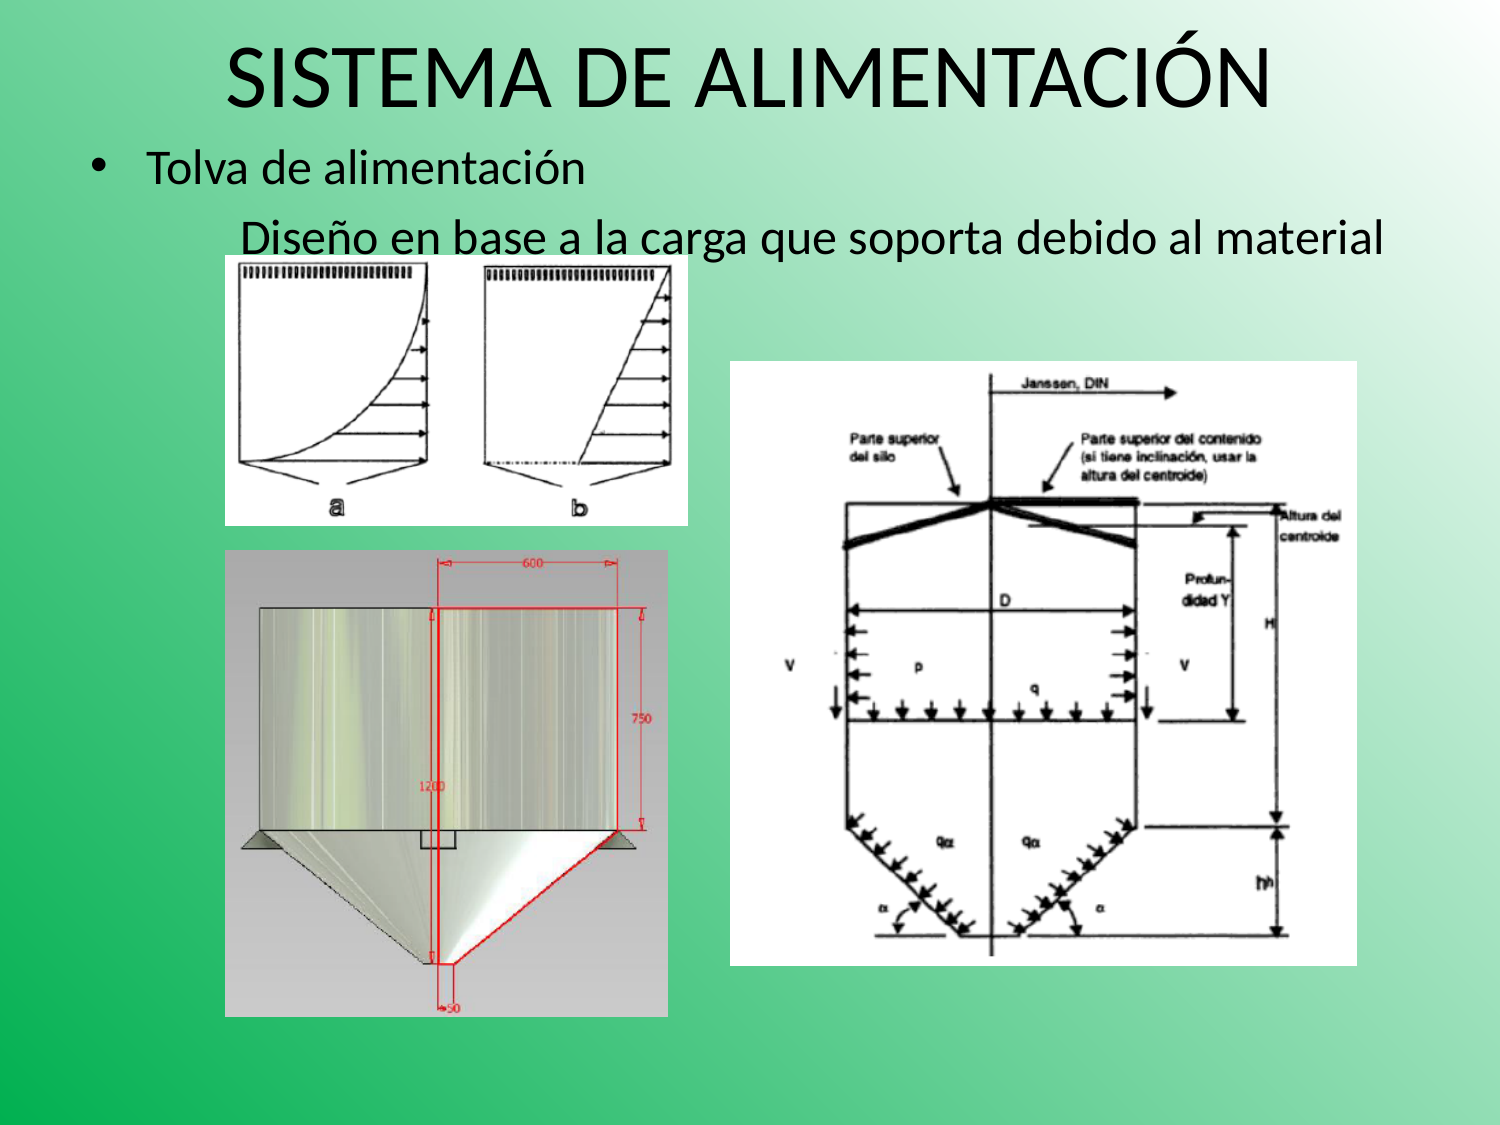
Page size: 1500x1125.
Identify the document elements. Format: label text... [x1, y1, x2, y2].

title SISTEMA DE ALIMENTACIÓN [75, 7, 1425, 127]
picture [730, 361, 1357, 967]
picture [225, 550, 668, 1018]
list Tolva de alimentación Diseño en base a la carga que soporta debido al material [75, 127, 1425, 870]
picture [225, 255, 688, 526]
